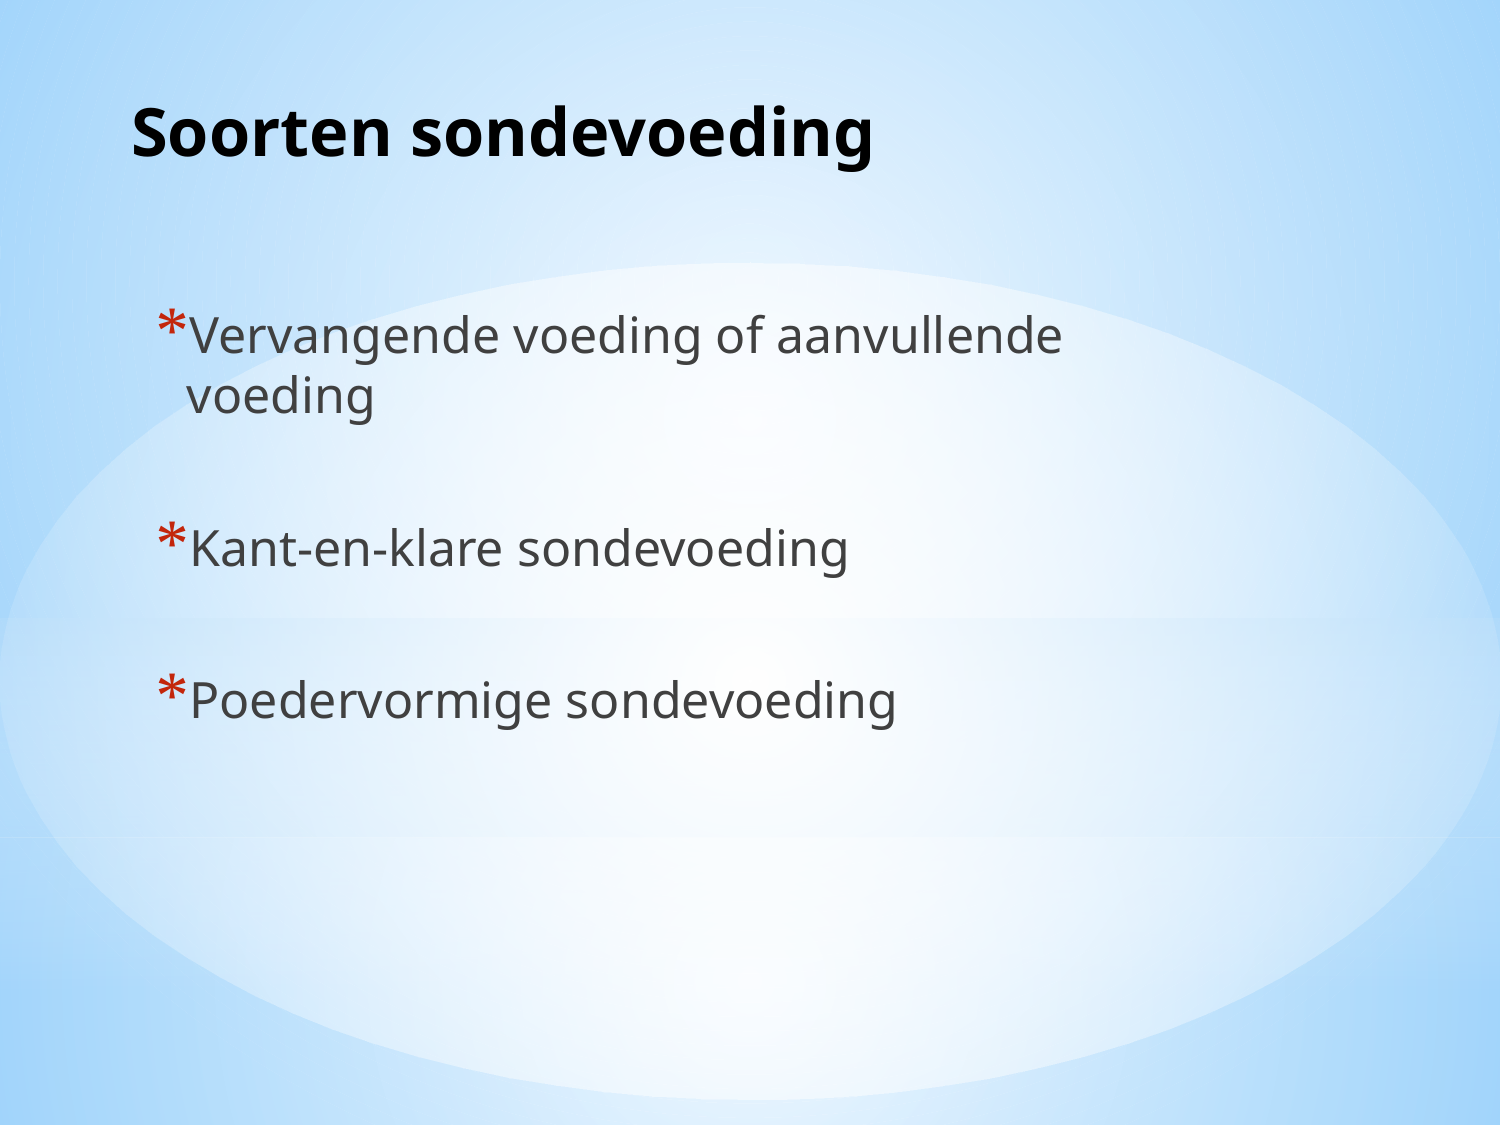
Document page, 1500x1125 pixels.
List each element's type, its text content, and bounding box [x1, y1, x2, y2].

title Soorten sondevoeding [116, 82, 1185, 271]
list Vervangende voeding of aanvullende voeding Kant-en-klare sondevoeding Poedervormige sondevoeding [134, 296, 1185, 867]
